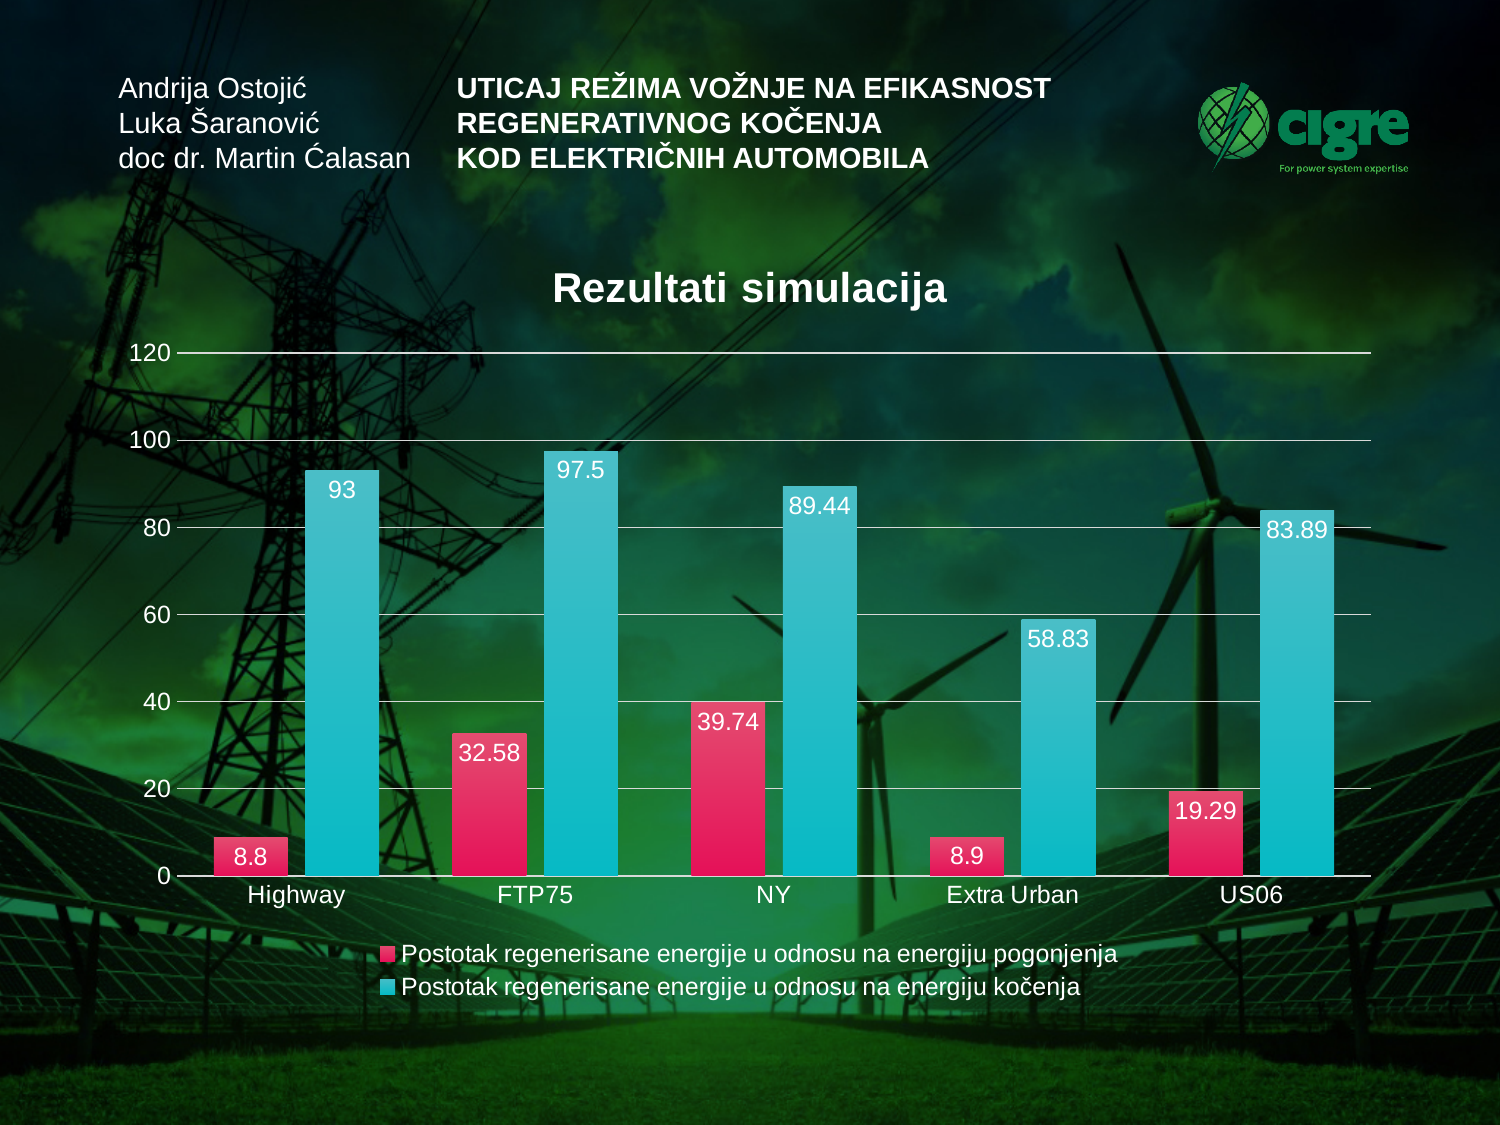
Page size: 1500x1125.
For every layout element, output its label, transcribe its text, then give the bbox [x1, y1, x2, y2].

text_box UTICAJ REŽIMA VOŽNJE NA EFIKASNOST REGENERATIVNOG KOČENJA KOD ELEKTRIČNIH AUTOMOBILA [433, 61, 1067, 182]
chart [103, 228, 1397, 1006]
text_box Andrija Ostojić Luka Šaranović doc dr. Martin Ćalasan [103, 61, 427, 217]
picture [0, 0, 1500, 1125]
